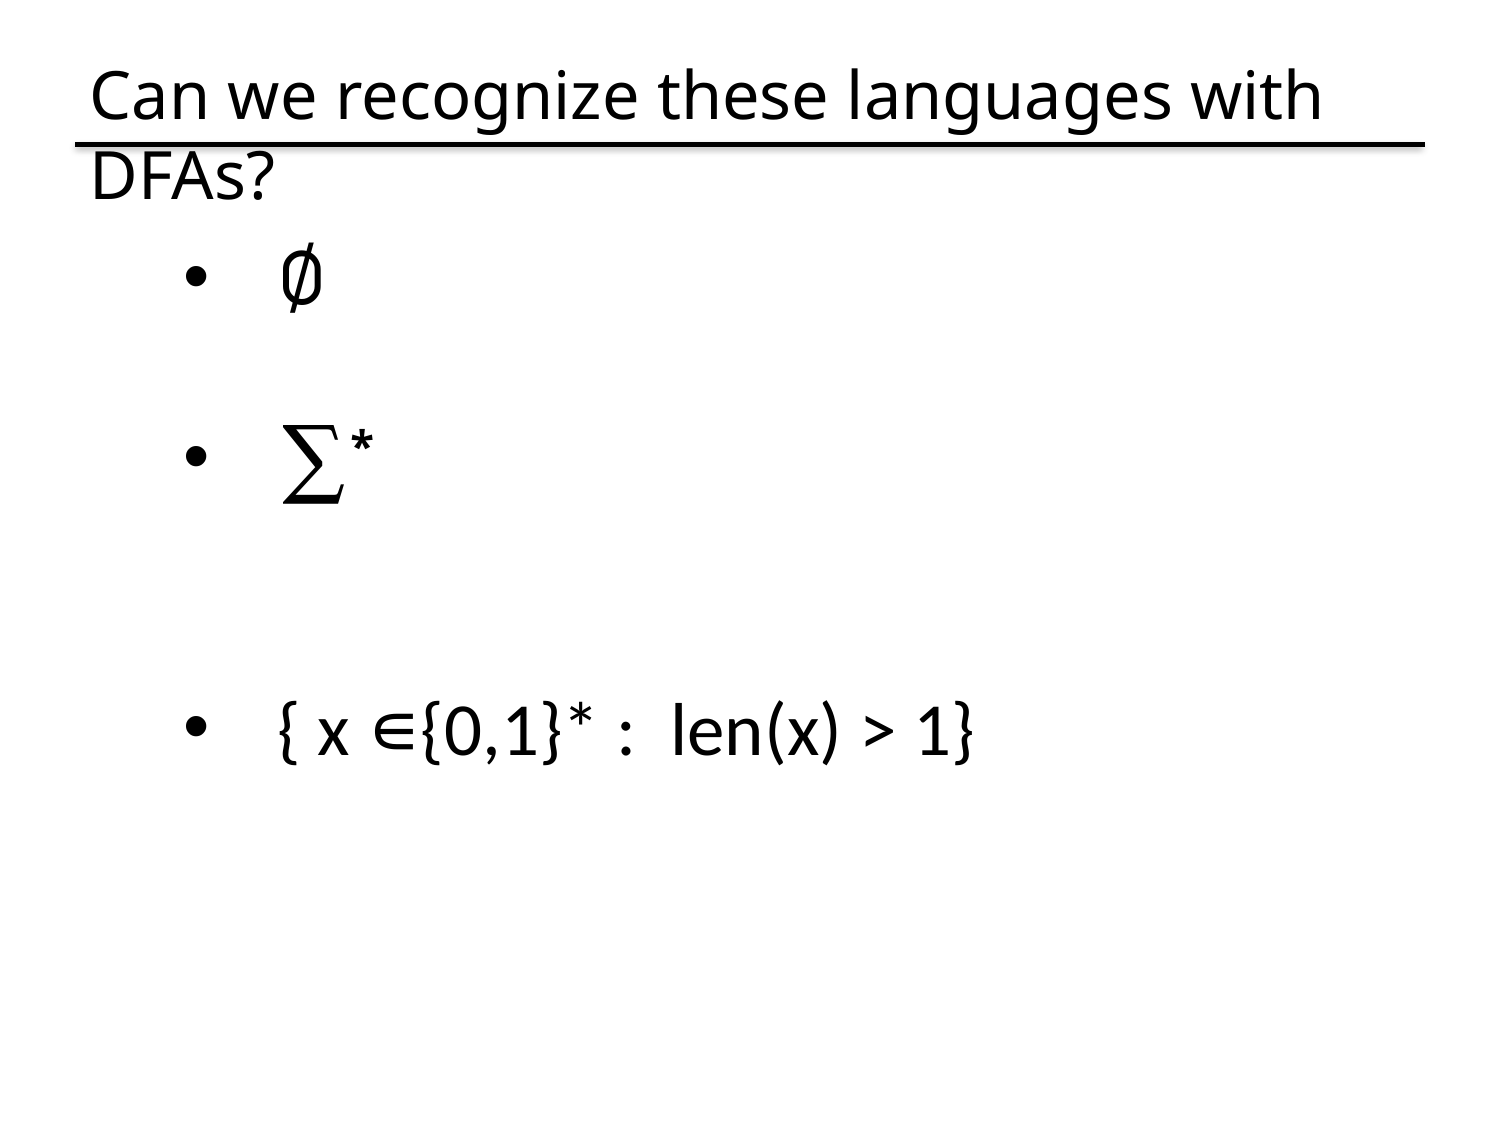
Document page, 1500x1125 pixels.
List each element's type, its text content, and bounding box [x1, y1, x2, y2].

text_box ∅ ∑* { x ∊{0,1}* : len(x) > 1} [168, 222, 1426, 778]
title Can we recognize these languages with DFAs? [75, 45, 1425, 145]
